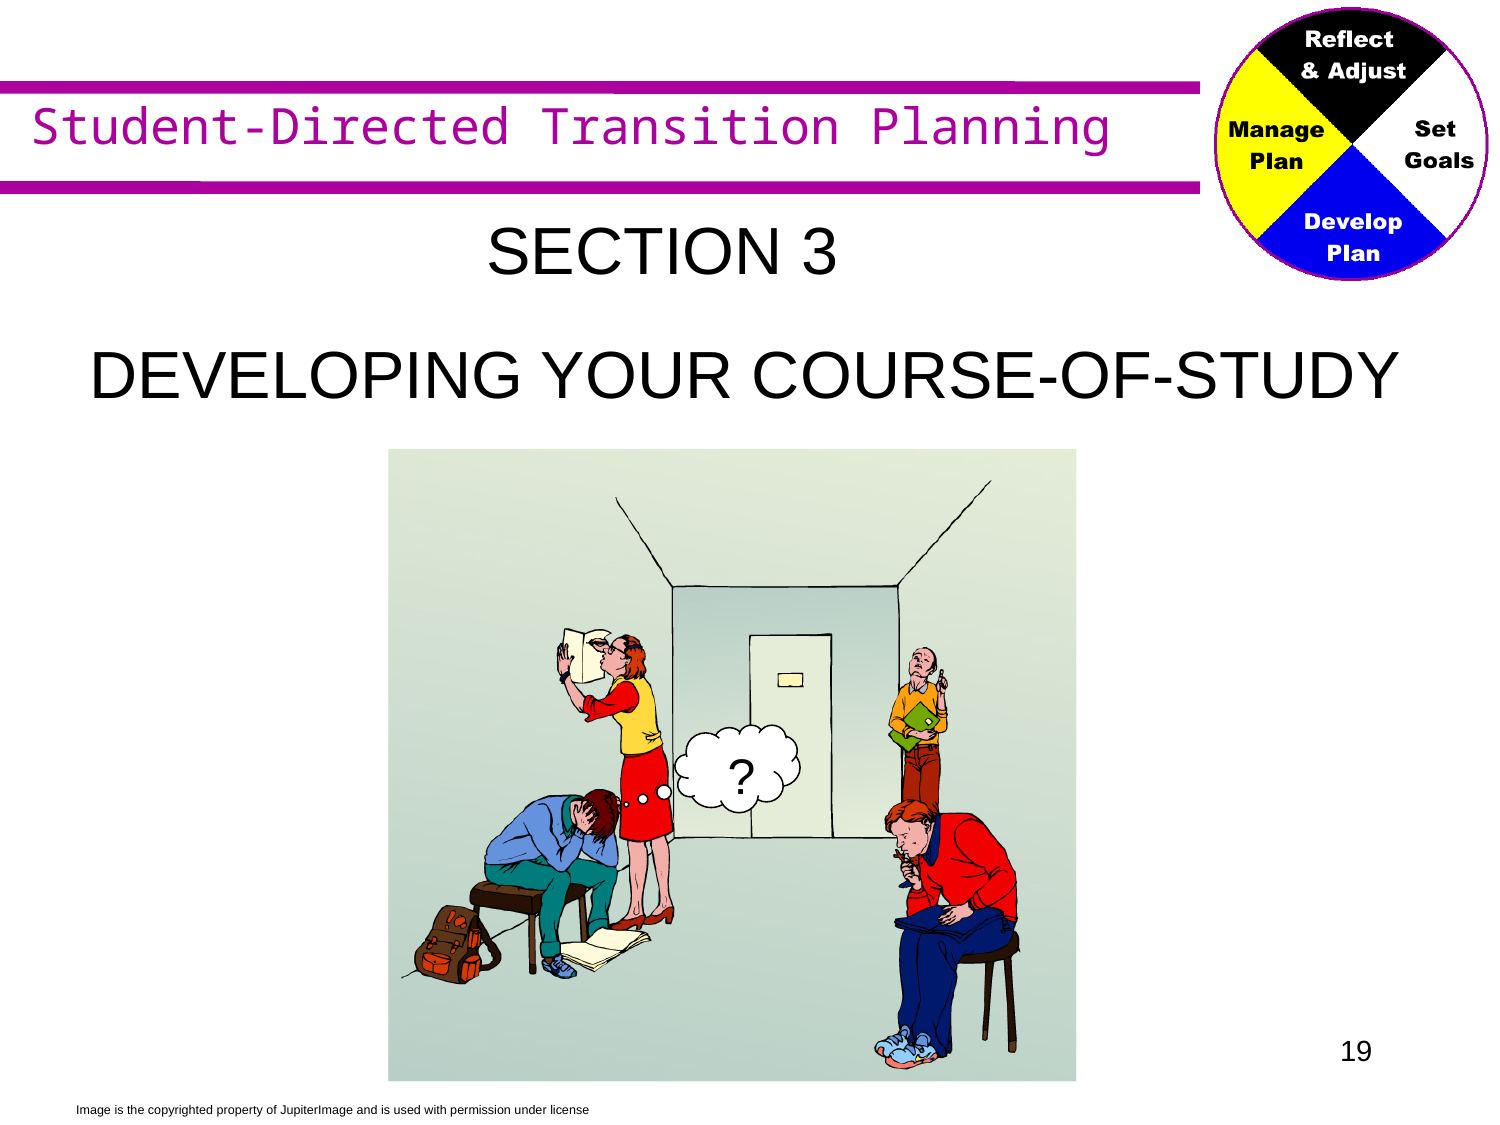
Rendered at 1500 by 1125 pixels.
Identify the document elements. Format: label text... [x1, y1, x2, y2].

picture [387, 449, 1077, 1082]
text_box Image is the copyrighted property of JupiterImage and is used with permission under license [61, 1094, 608, 1125]
text_box DEVELOPING YOUR COURSE-OF-STUDY [75, 324, 1450, 420]
picture [1199, 0, 1500, 290]
title SECTION 3 [162, 200, 1163, 324]
slide_number 18 [1074, 1024, 1388, 1101]
